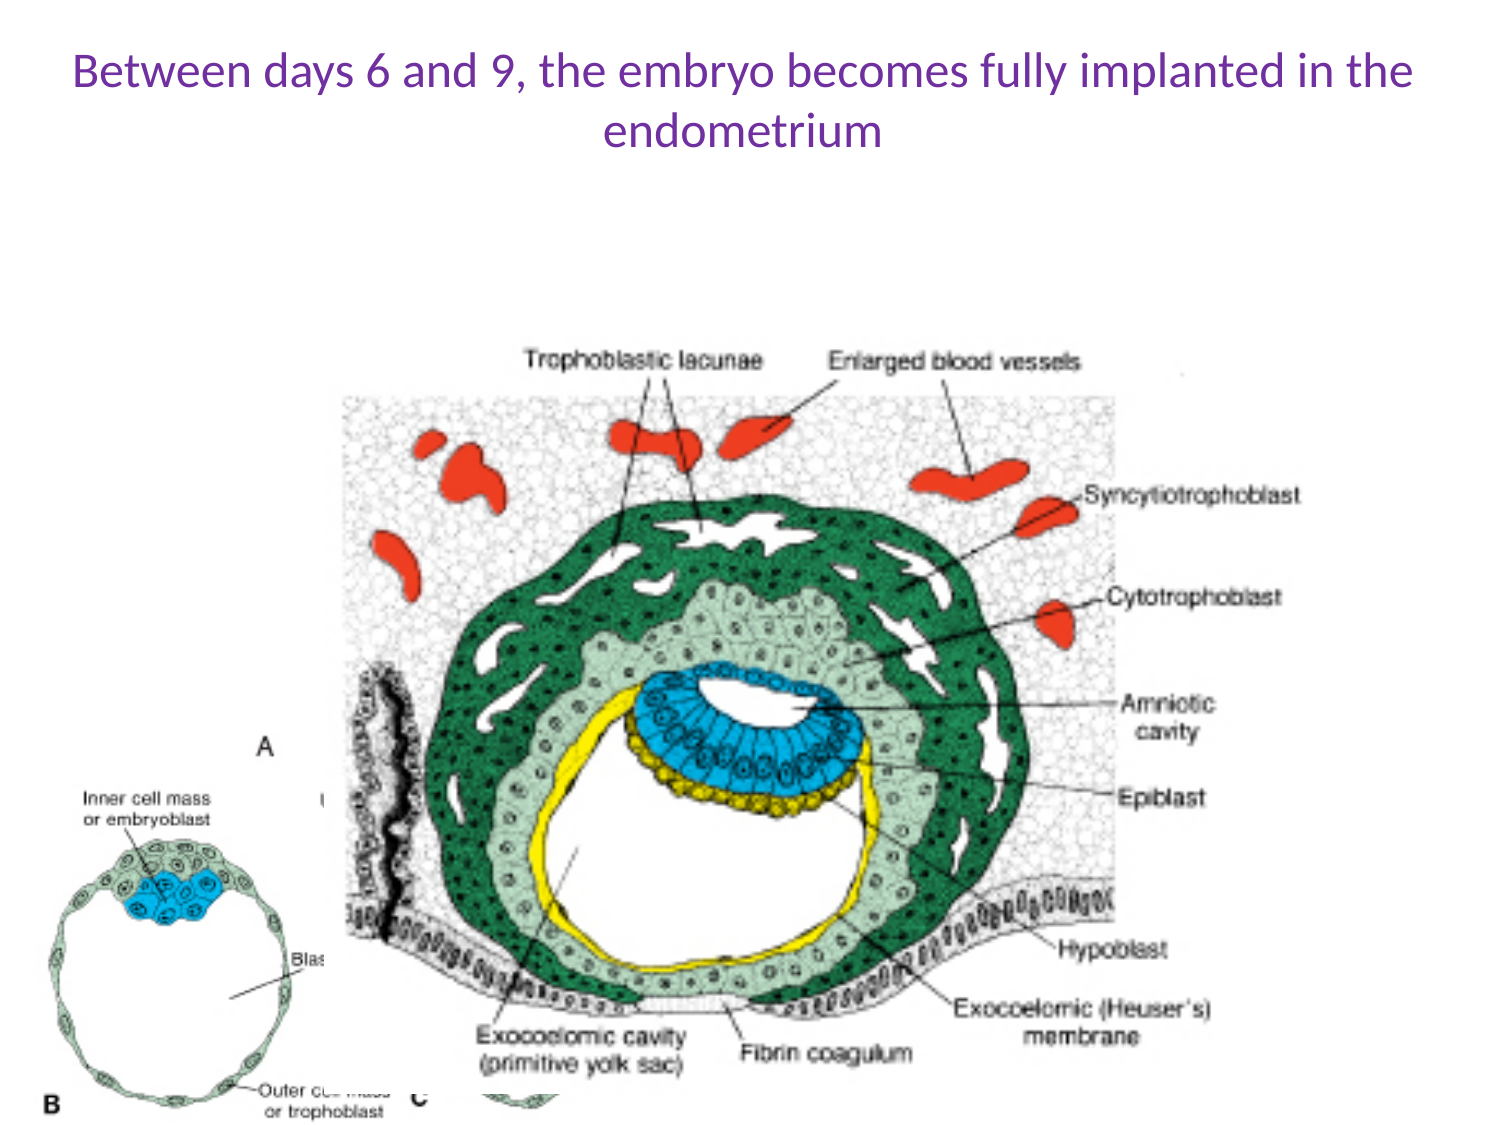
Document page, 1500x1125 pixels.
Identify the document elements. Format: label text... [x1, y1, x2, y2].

text_box Between days 6 and 9, the embryo becomes fully implanted in the endometrium [55, 30, 1431, 166]
picture [0, 335, 1306, 1125]
